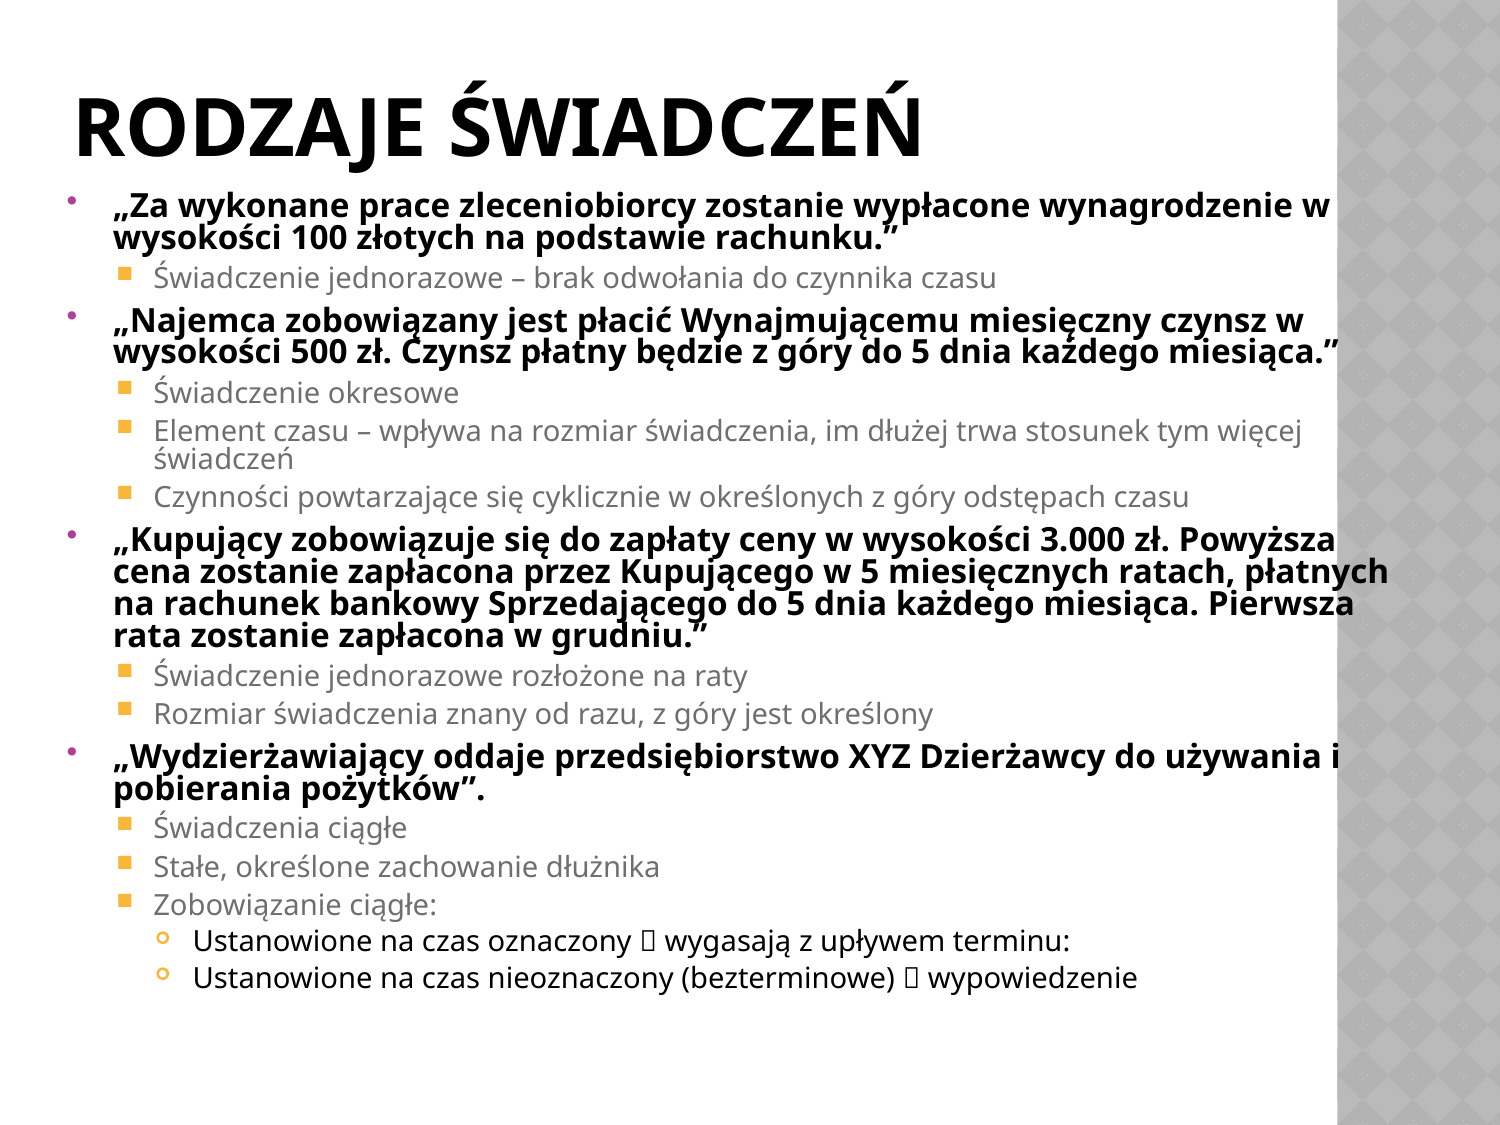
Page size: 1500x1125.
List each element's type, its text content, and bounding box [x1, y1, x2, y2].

title Rodzaje świadczeń [64, 75, 1425, 173]
list „Za wykonane prace zleceniobiorcy zostanie wypłacone wynagrodzenie w wysokości 100 złotych na podstawie rachunku.” Świadczenie jednorazowe – brak odwołania do czynnika czasu „Najemca zobowiązany jest płacić Wynajmującemu miesięczny czynsz w wysokości 500 zł. Czynsz płatny będzie z góry do 5 dnia każdego miesiąca.” Świadczenie okresowe Element czasu – wpływa na rozmiar świadczenia, im dłużej trwa stosunek tym więcej świadczeń Czynności powtarzające się cyklicznie w określonych z góry odstępach czasu „Kupujący zobowiązuje się do zapłaty ceny w wysokości 3.000 zł. Powyższa cena zostanie zapłacona przez Kupującego w 5 miesięcznych ratach, płatnych na rachunek bankowy Sprzedającego do 5 dnia każdego miesiąca. Pierwsza rata zostanie zapłacona w grudniu.” Świadczenie jednorazowe rozłożone na raty Rozmiar świadczenia znany od razu, z góry jest określony „Wydzierżawiający oddaje przedsiębiorstwo XYZ Dzierżawcy do używania i pobierania pożytków”. Świadczenia ciągłe Stałe, określone zachowanie dłużnika Zobowiązanie ciągłe: Ustanowione na czas oznaczony  wygasają z upływem terminu: Ustanowione na czas nieoznaczony (bezterminowe)  wypowiedzenie [53, 184, 1425, 1047]
